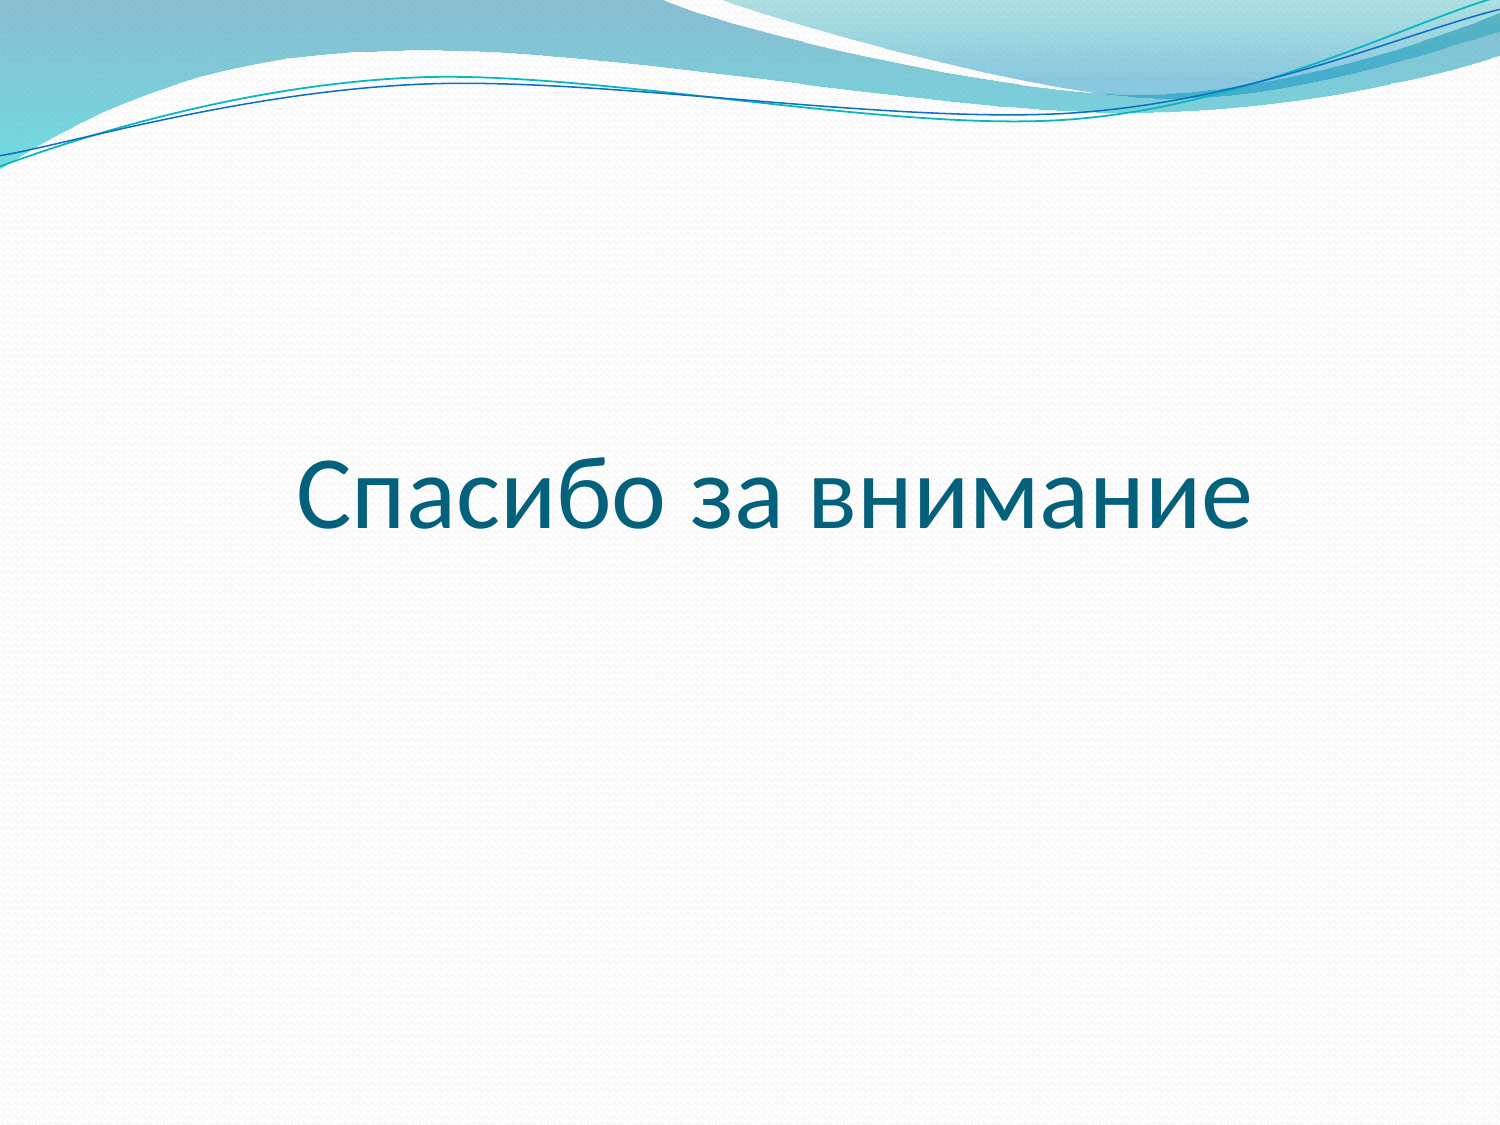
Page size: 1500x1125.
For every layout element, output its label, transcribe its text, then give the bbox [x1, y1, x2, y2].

title Спасибо за внимание [100, 361, 1451, 550]
